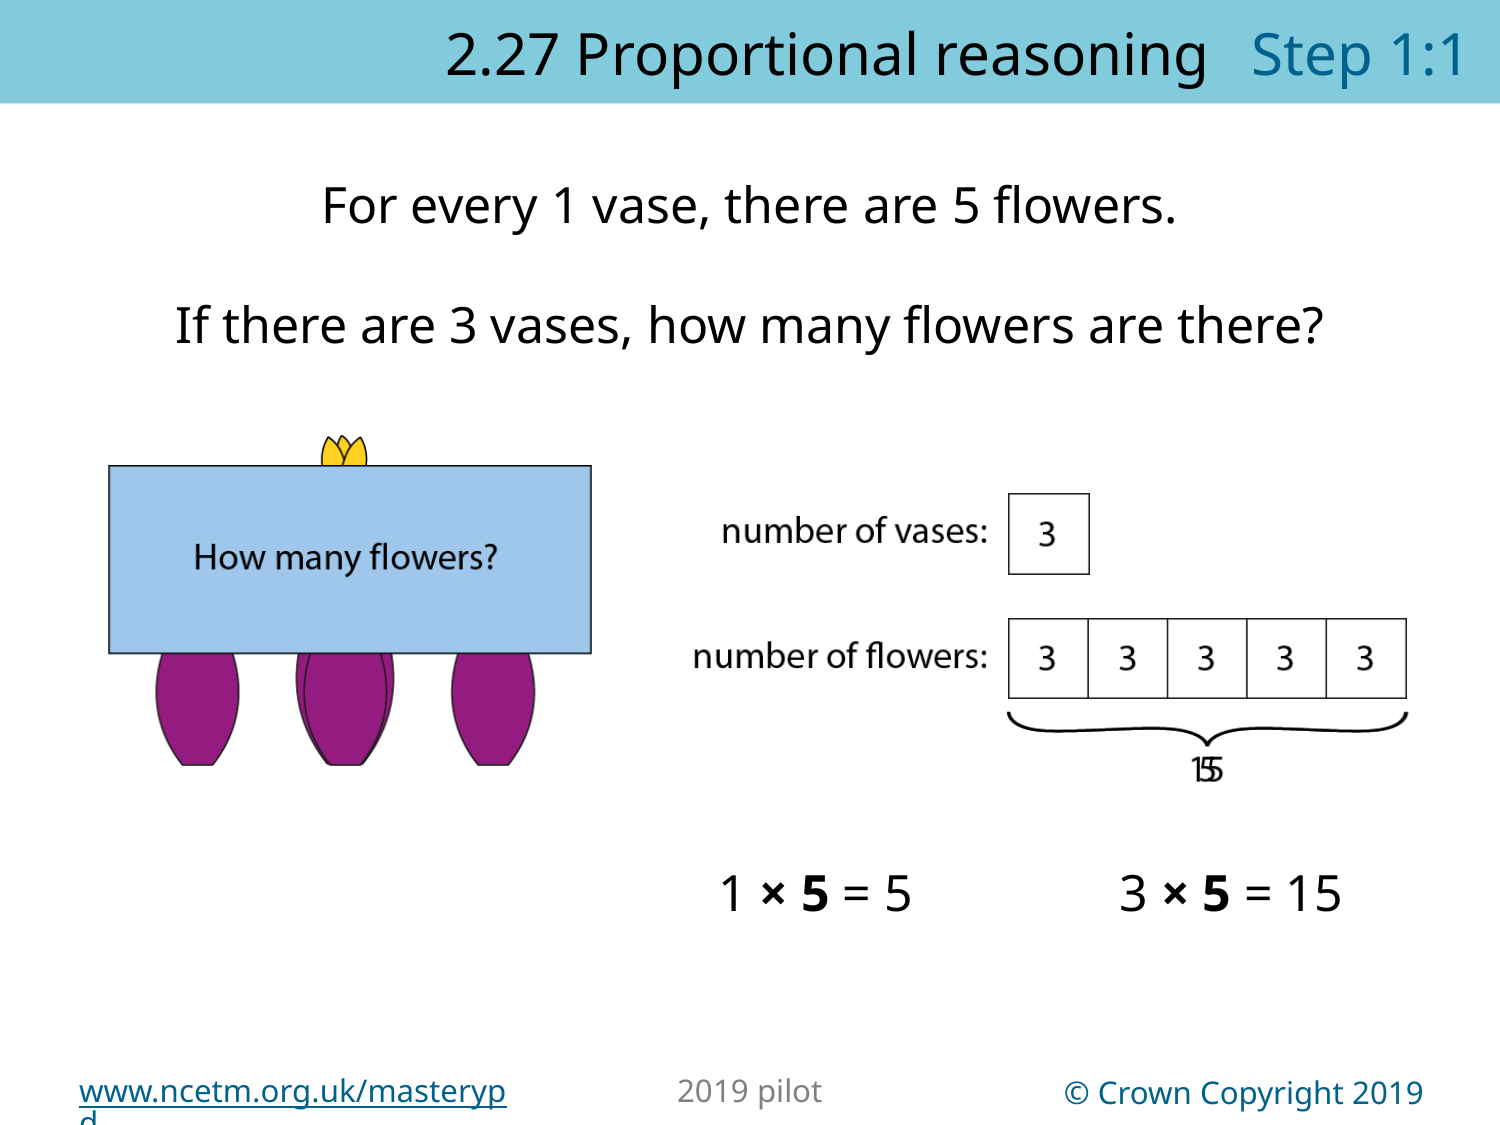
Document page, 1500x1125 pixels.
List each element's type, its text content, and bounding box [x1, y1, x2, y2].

picture [1008, 617, 1407, 700]
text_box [1389, 509, 1396, 685]
picture [997, 708, 1424, 791]
picture [689, 492, 990, 569]
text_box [1021, 501, 1385, 687]
picture [96, 435, 602, 799]
text_box For every 1 vase, there are 5 flowers. [306, 165, 1194, 241]
text_box If there are 3 vases, how many flowers are there? [160, 286, 1340, 361]
list 2.27 Proportional reasoning Step 1:1 [0, 0, 1500, 104]
text_box 3 × 5 = 15 [1104, 853, 1358, 929]
picture [689, 630, 990, 700]
text_box 1 × 5 = 5 [703, 853, 929, 929]
picture [1008, 493, 1090, 575]
